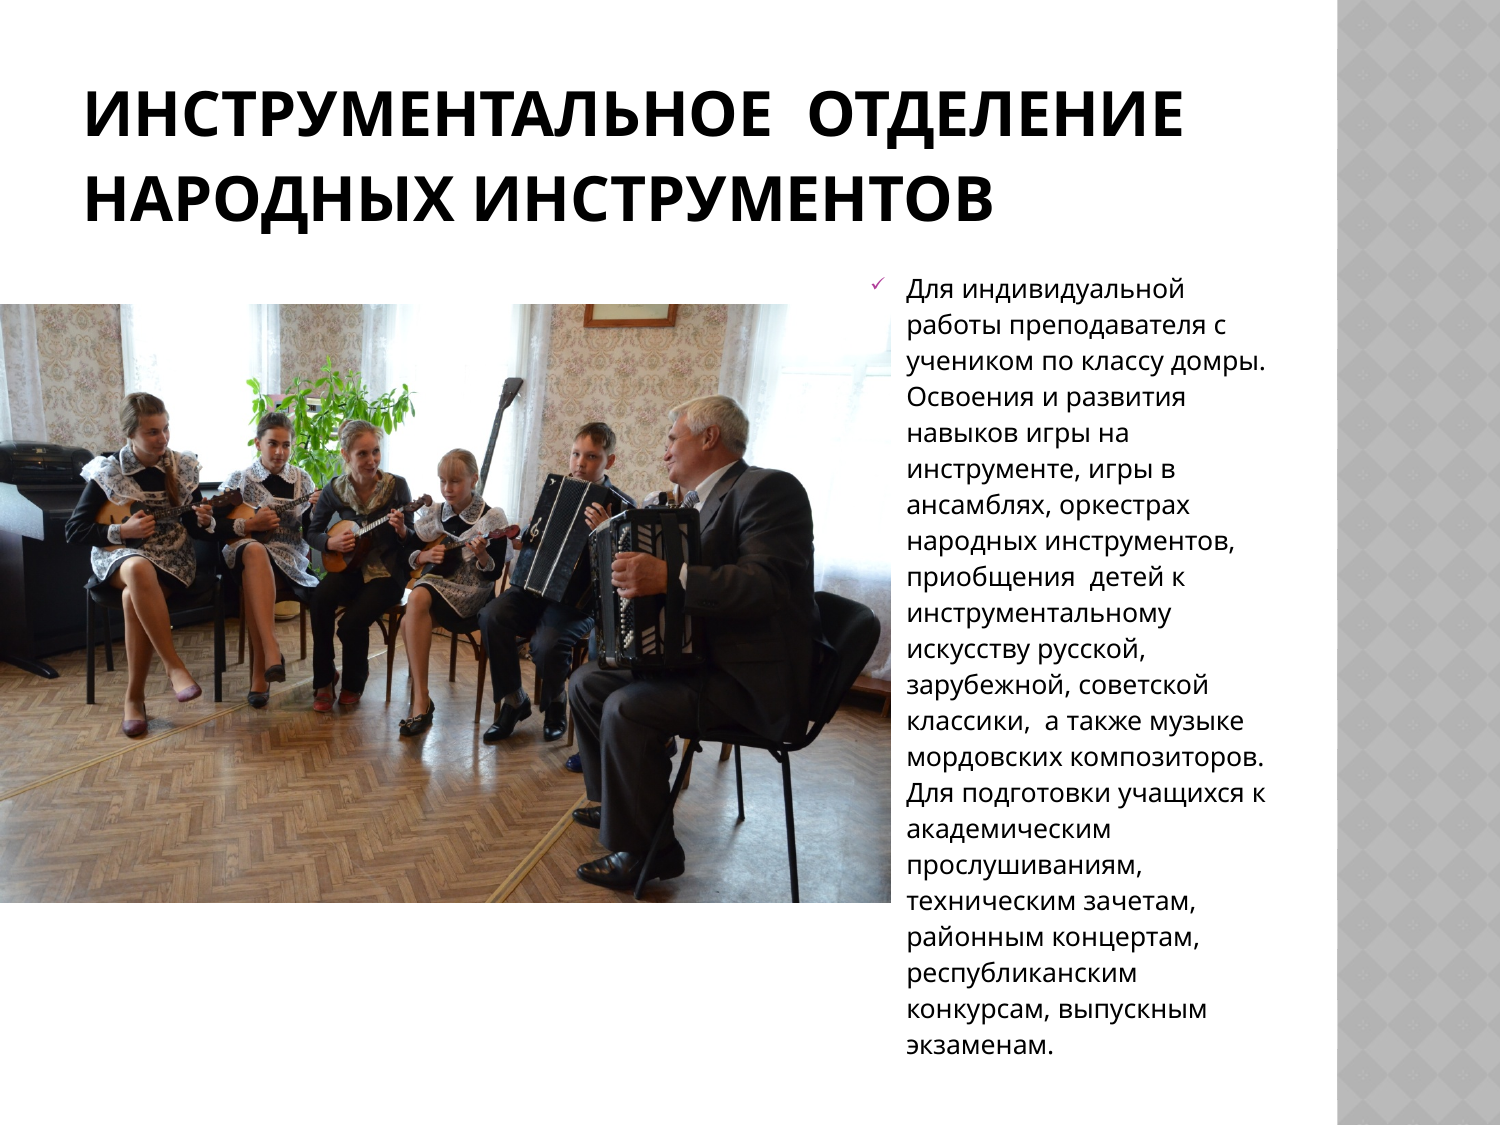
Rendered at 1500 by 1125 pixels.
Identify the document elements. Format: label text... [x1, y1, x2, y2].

list Для индивидуальной работы преподавателя с учеником по классу домры. Освоения и развития навыков игры на инструменте, игры в ансамблях, оркестрах народных инструментов, приобщения детей к инструментальному искусству русской, зарубежной, советской классики, а также музыке мордовских композиторов. Для подготовки учащихся к академическим прослушиваниям, техническим зачетам, районным концертам, республиканским конкурсам, выпускным экзаменам. [855, 262, 1301, 1090]
title Инструментальное отделение народных инструментов [75, 52, 1263, 240]
picture [0, 304, 891, 903]
